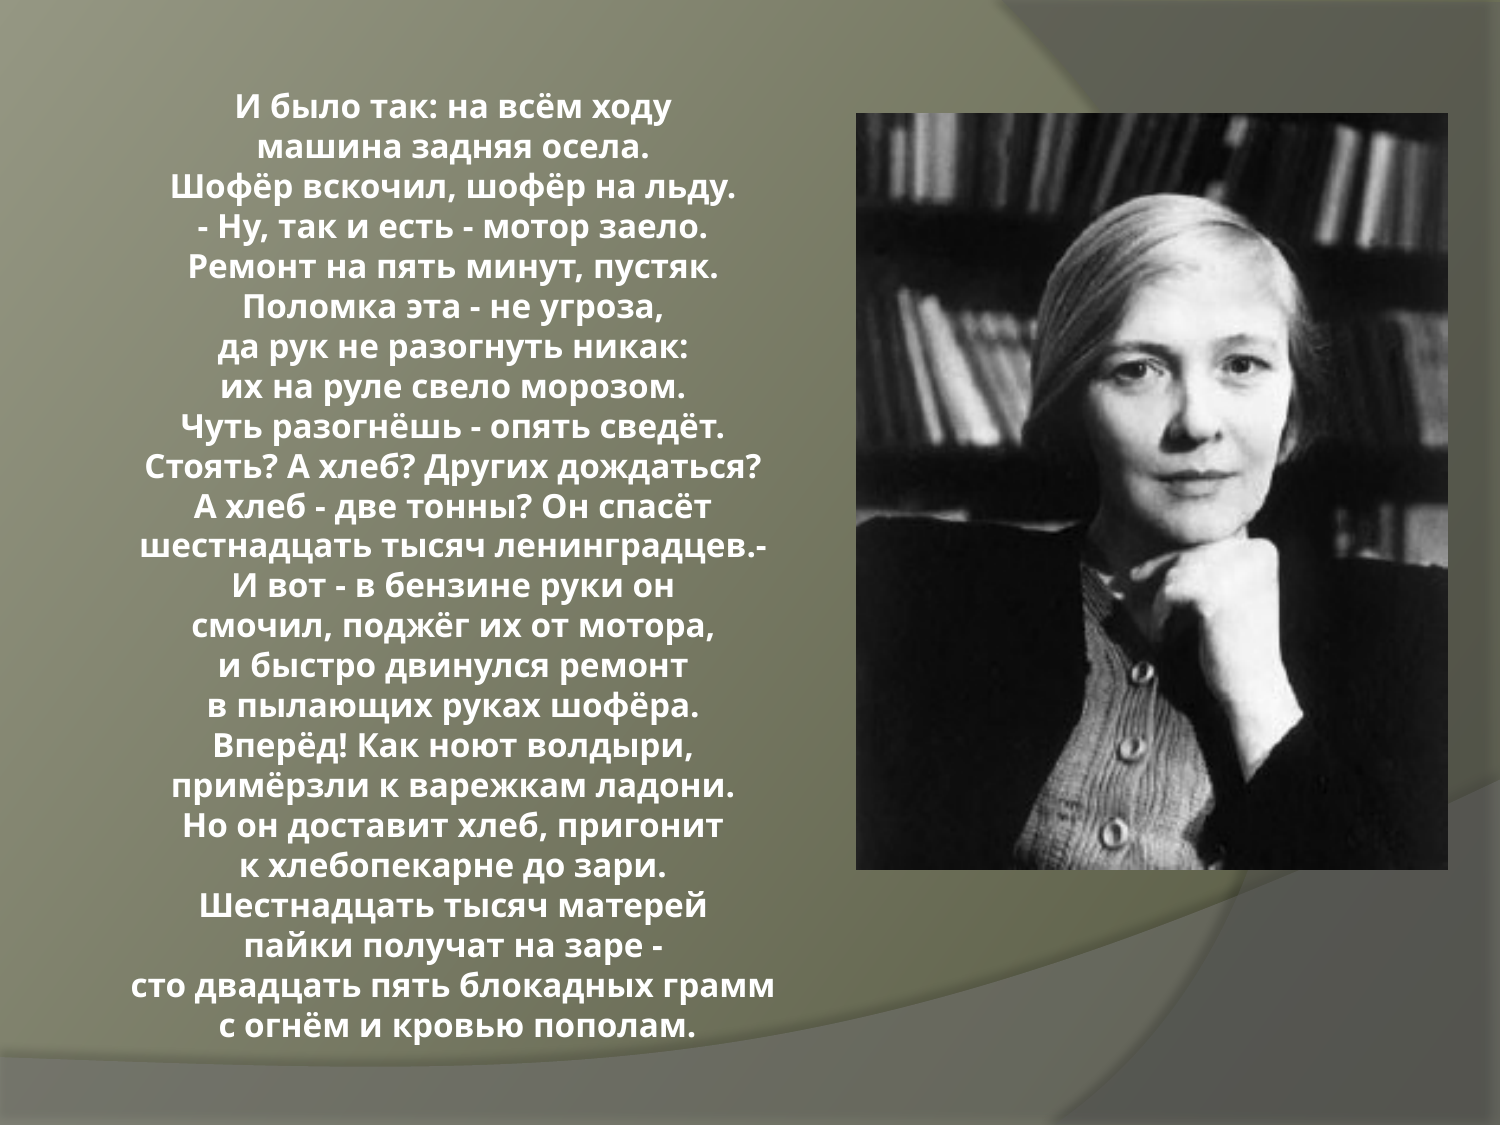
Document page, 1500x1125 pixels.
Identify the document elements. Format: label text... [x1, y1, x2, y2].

picture [856, 113, 1448, 870]
text_box И было так: на всём ходу машина задняя осела. Шофёр вскочил, шофёр на льду. - Ну, так и есть - мотор заело. Ремонт на пять минут, пустяк. Поломка эта - не угроза, да рук не разогнуть никак: их на руле свело морозом. Чуть разогнёшь - опять сведёт. Стоять? А хлеб? Других дождаться? А хлеб - две тонны? Он спасёт шестнадцать тысяч ленинградцев.- И вот - в бензине руки он смочил, поджёг их от мотора, и быстро двинулся ремонт в пылающих руках шофёра. Вперёд! Как ноют волдыри, примёрзли к варежкам ладони. Но он доставит хлеб, пригонит к хлебопекарне до зари. Шестнадцать тысяч матерей пайки получат на заре - сто двадцать пять блокадных грамм с огнём и кровью пополам. [64, 78, 851, 1051]
